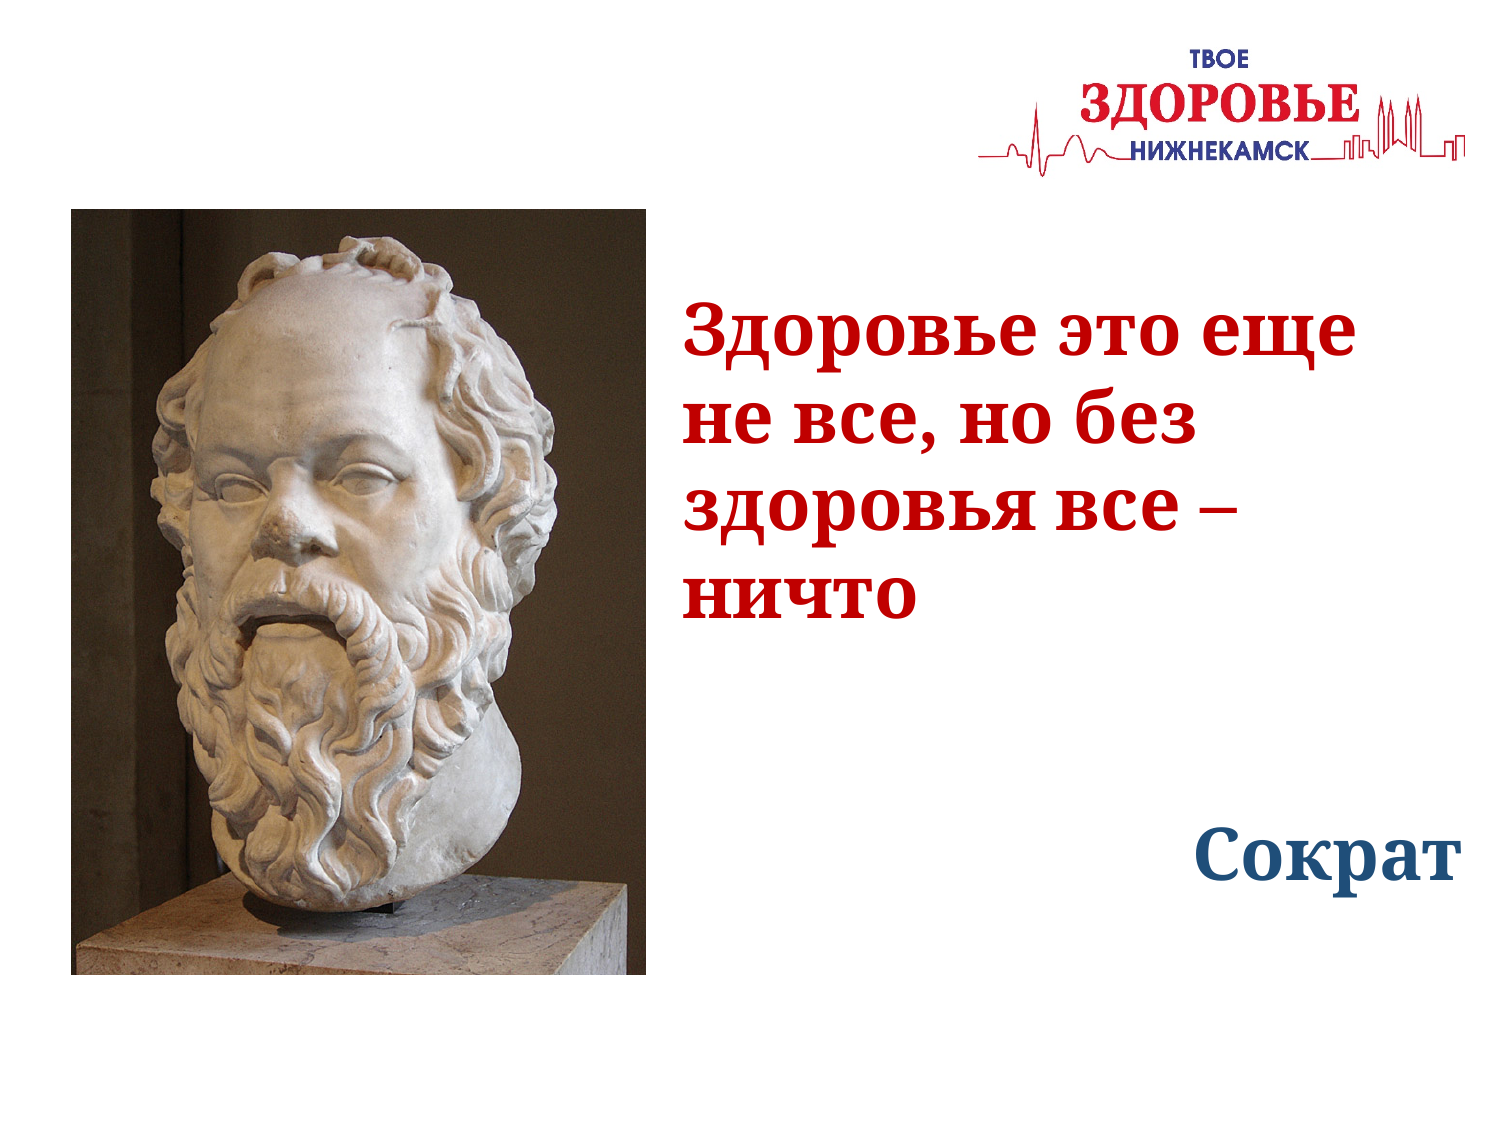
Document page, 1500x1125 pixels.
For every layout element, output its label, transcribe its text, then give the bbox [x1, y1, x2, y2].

picture [71, 209, 646, 975]
text_box Здоровье это еще не все, но без здоровья все – ничто Сократ [667, 275, 1478, 903]
picture [978, 25, 1465, 200]
